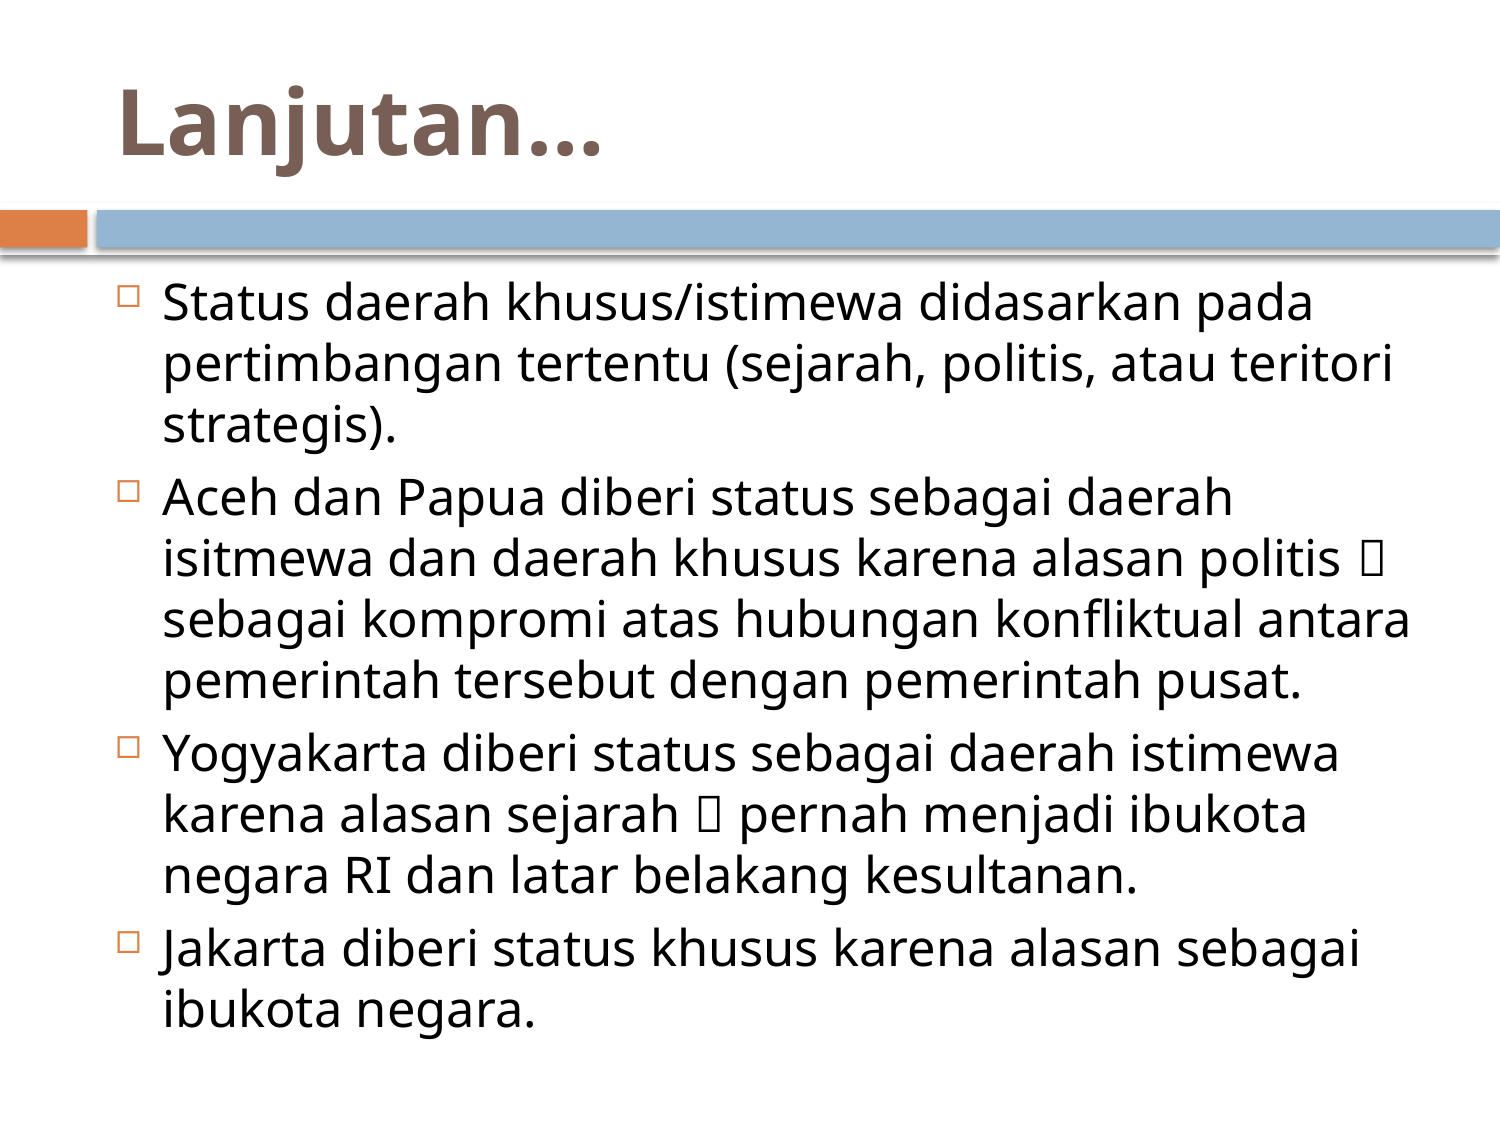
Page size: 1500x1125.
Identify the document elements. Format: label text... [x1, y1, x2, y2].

list Status daerah khusus/istimewa didasarkan pada pertimbangan tertentu (sejarah, politis, atau teritori strategis). Aceh dan Papua diberi status sebagai daerah isitmewa dan daerah khusus karena alasan politis  sebagai kompromi atas hubungan konfliktual antara pemerintah tersebut dengan pemerintah pusat. Yogyakarta diberi status sebagai daerah istimewa karena alasan sejarah  pernah menjadi ibukota negara RI dan latar belakang kesultanan. Jakarta diberi status khusus karena alasan sebagai ibukota negara. [100, 262, 1438, 1088]
title Lanjutan… [100, 37, 1438, 200]
